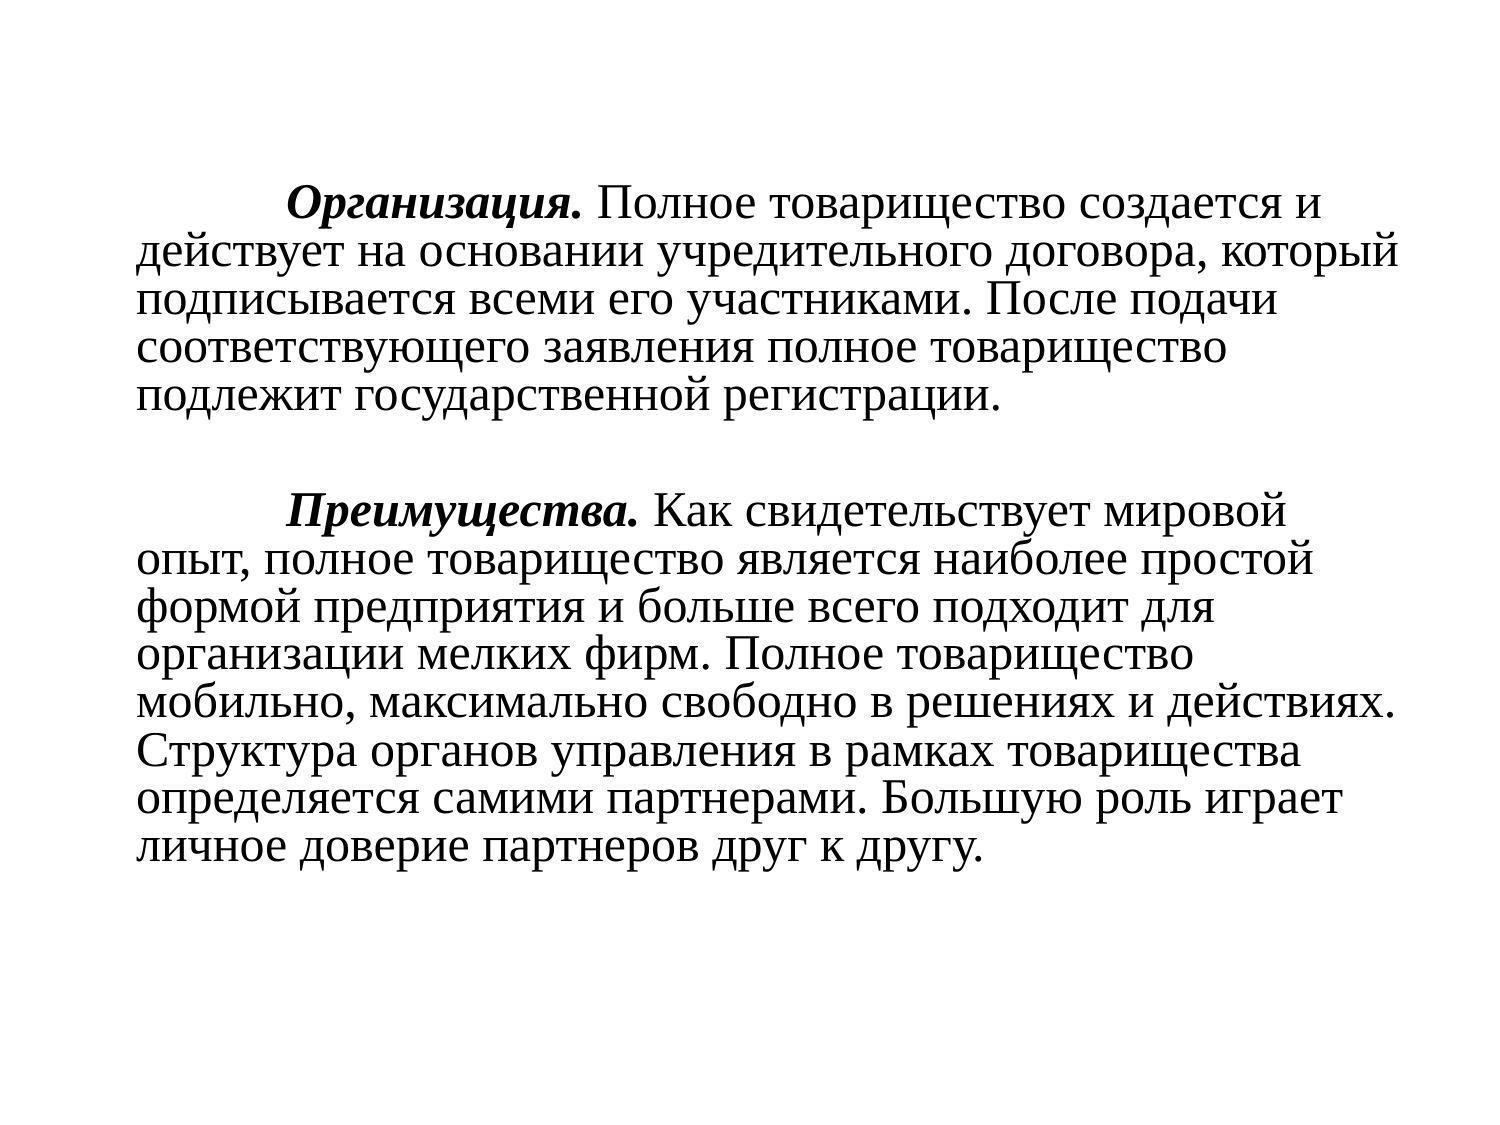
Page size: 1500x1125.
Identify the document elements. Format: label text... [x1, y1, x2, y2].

list Организация. Полное товарищество создается и действует на основании учредительного договора, который подписывается всеми его участниками. После подачи соответствующего заявления полное товарищество подлежит государственной регистрации. Преимущества. Как свидетельствует мировой опыт, полное товарищество является наиболее простой формой предприятия и больше всего подходит для организации мелких фирм. Полное товарищество мобильно, максимально свободно в решениях и действиях. Структура органов управления в рамках товарищества определяется самими партнерами. Большую роль играет личное доверие партнеров друг к другу. [64, 172, 1415, 981]
